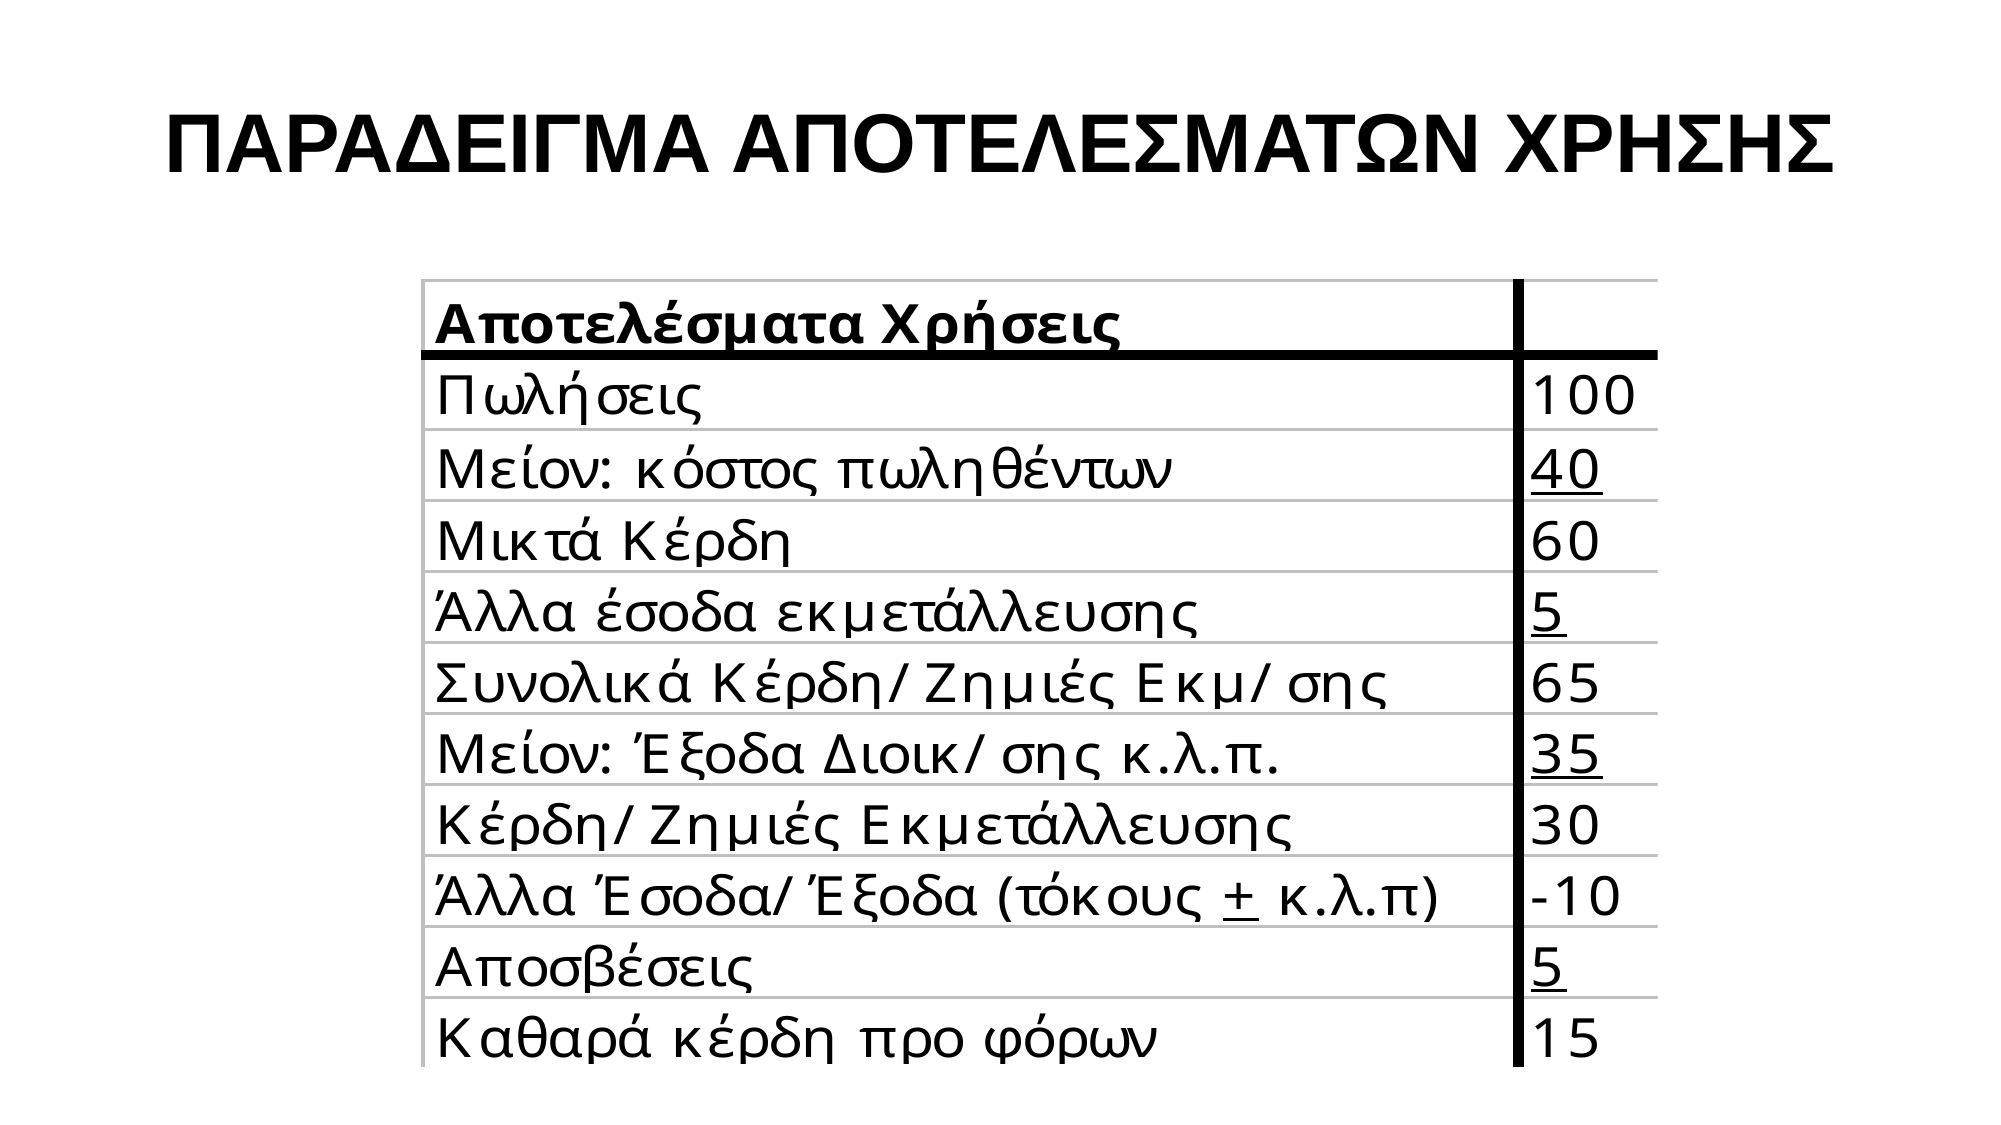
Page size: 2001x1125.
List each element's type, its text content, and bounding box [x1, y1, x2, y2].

title ΠΑΡΑΔΕΙΓΜΑ ΑΠΟΤΕΛΕΣΜΑΤΩΝ ΧΡΗΣΗΣ [99, 44, 1901, 233]
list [420, 278, 1662, 1071]
